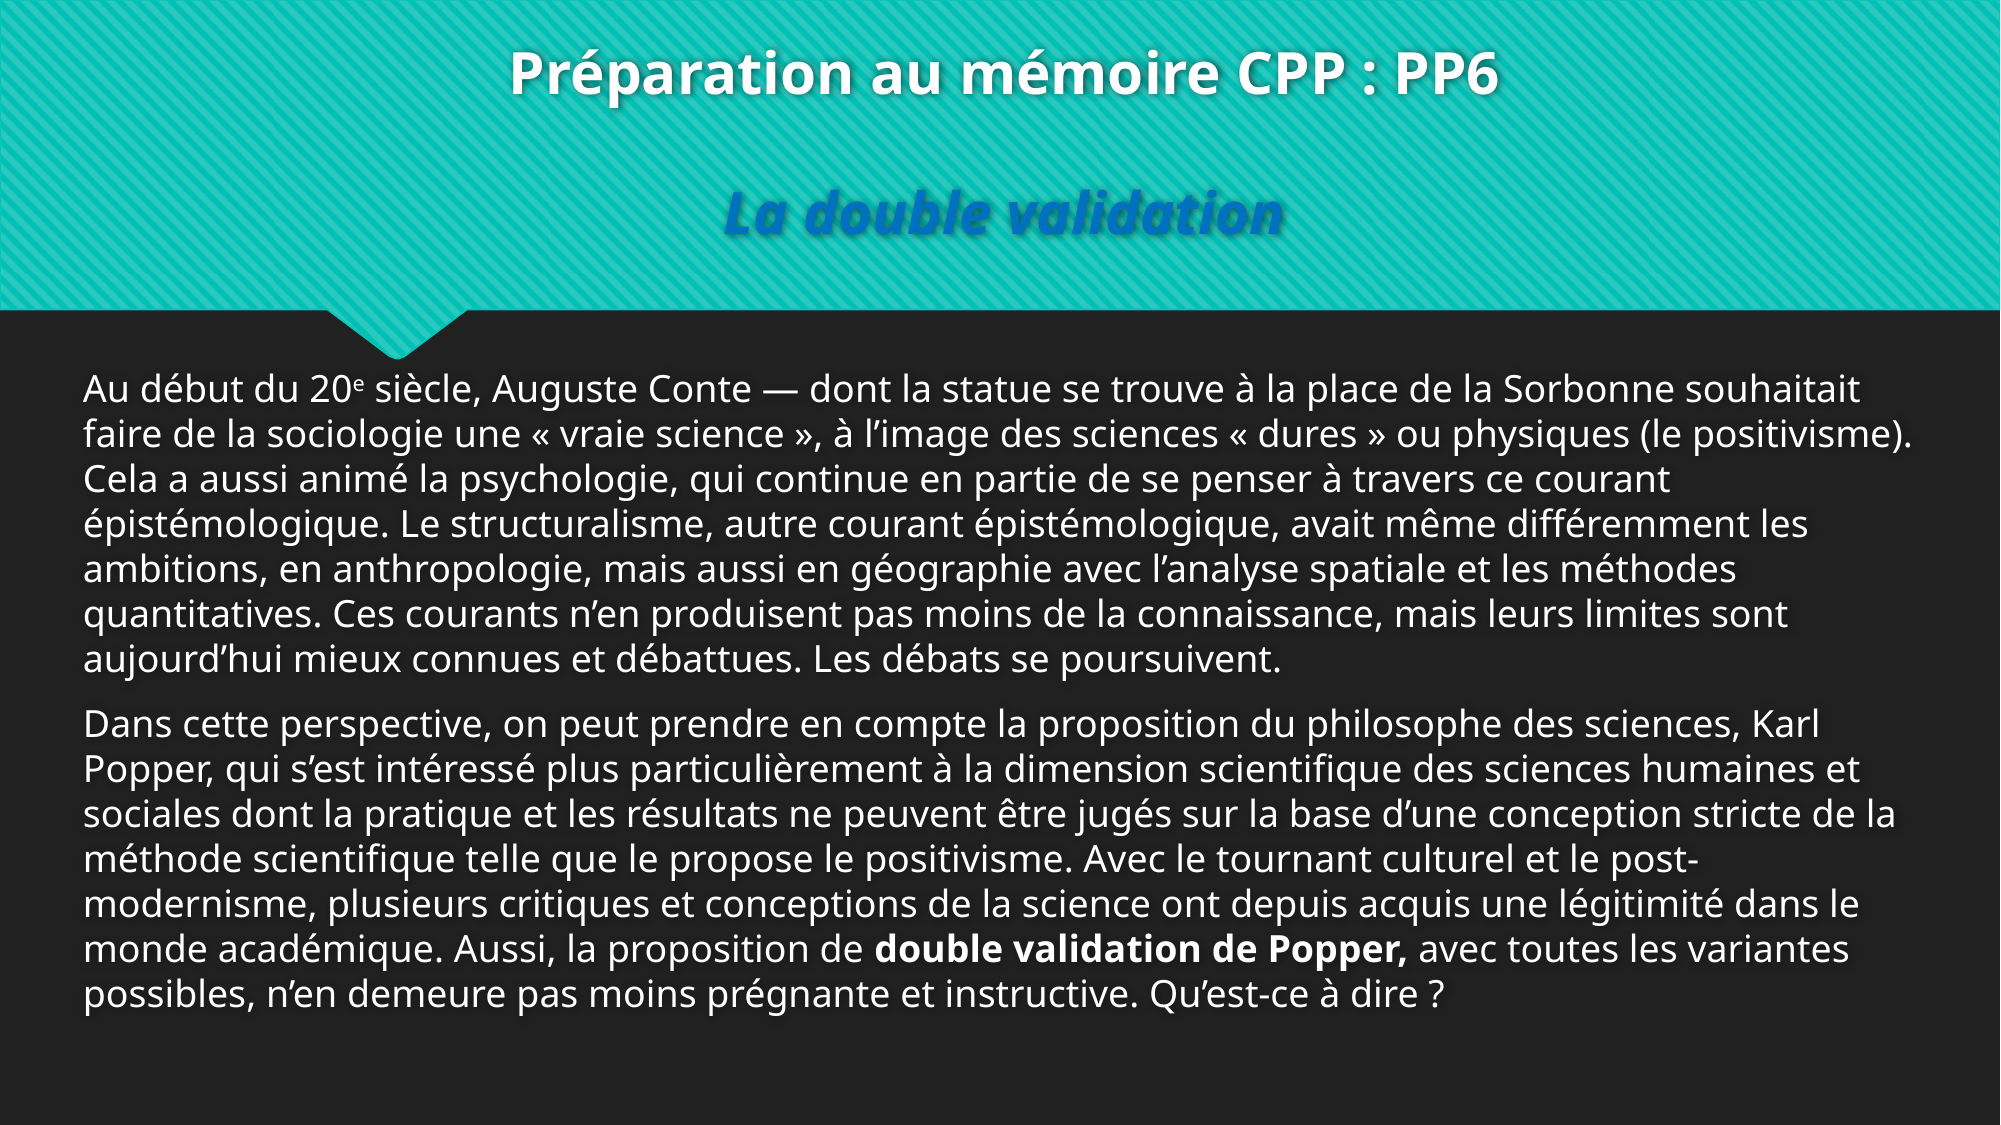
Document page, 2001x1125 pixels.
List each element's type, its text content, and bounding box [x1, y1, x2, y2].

list Au début du 20e siècle, Auguste Conte — dont la statue se trouve à la place de la Sorbonne souhaitait faire de la sociologie une « vraie science », à l’image des sciences « dures » ou physiques (le positivisme). Cela a aussi animé la psychologie, qui continue en partie de se penser à travers ce courant épistémologique. Le structuralisme, autre courant épistémologique, avait même différemment les ambitions, en anthropologie, mais aussi en géographie avec l’analyse spatiale et les méthodes quantitatives. Ces courants n’en produisent pas moins de la connaissance, mais leurs limites sont aujourd’hui mieux connues et débattues. Les débats se poursuivent. Dans cette perspective, on peut prendre en compte la proposition du philosophe des sciences, Karl Popper, qui s’est intéressé plus particulièrement à la dimension scientifique des sciences humaines et sociales dont la pratique et les résultats ne peuvent être jugés sur la base d’une conception stricte de la méthode scientifique telle que le propose le positivisme. Avec le tournant culturel et le post-modernisme, plusieurs critiques et conceptions de la science ont depuis acquis une légitimité dans le monde académique. Aussi, la proposition de double validation de Popper, avec toutes les variantes possibles, n’en demeure pas moins prégnante et instructive. Qu’est-ce à dire ? [67, 353, 1941, 1092]
title Préparation au mémoire CPP : PP6 La double validation [67, 0, 1941, 351]
